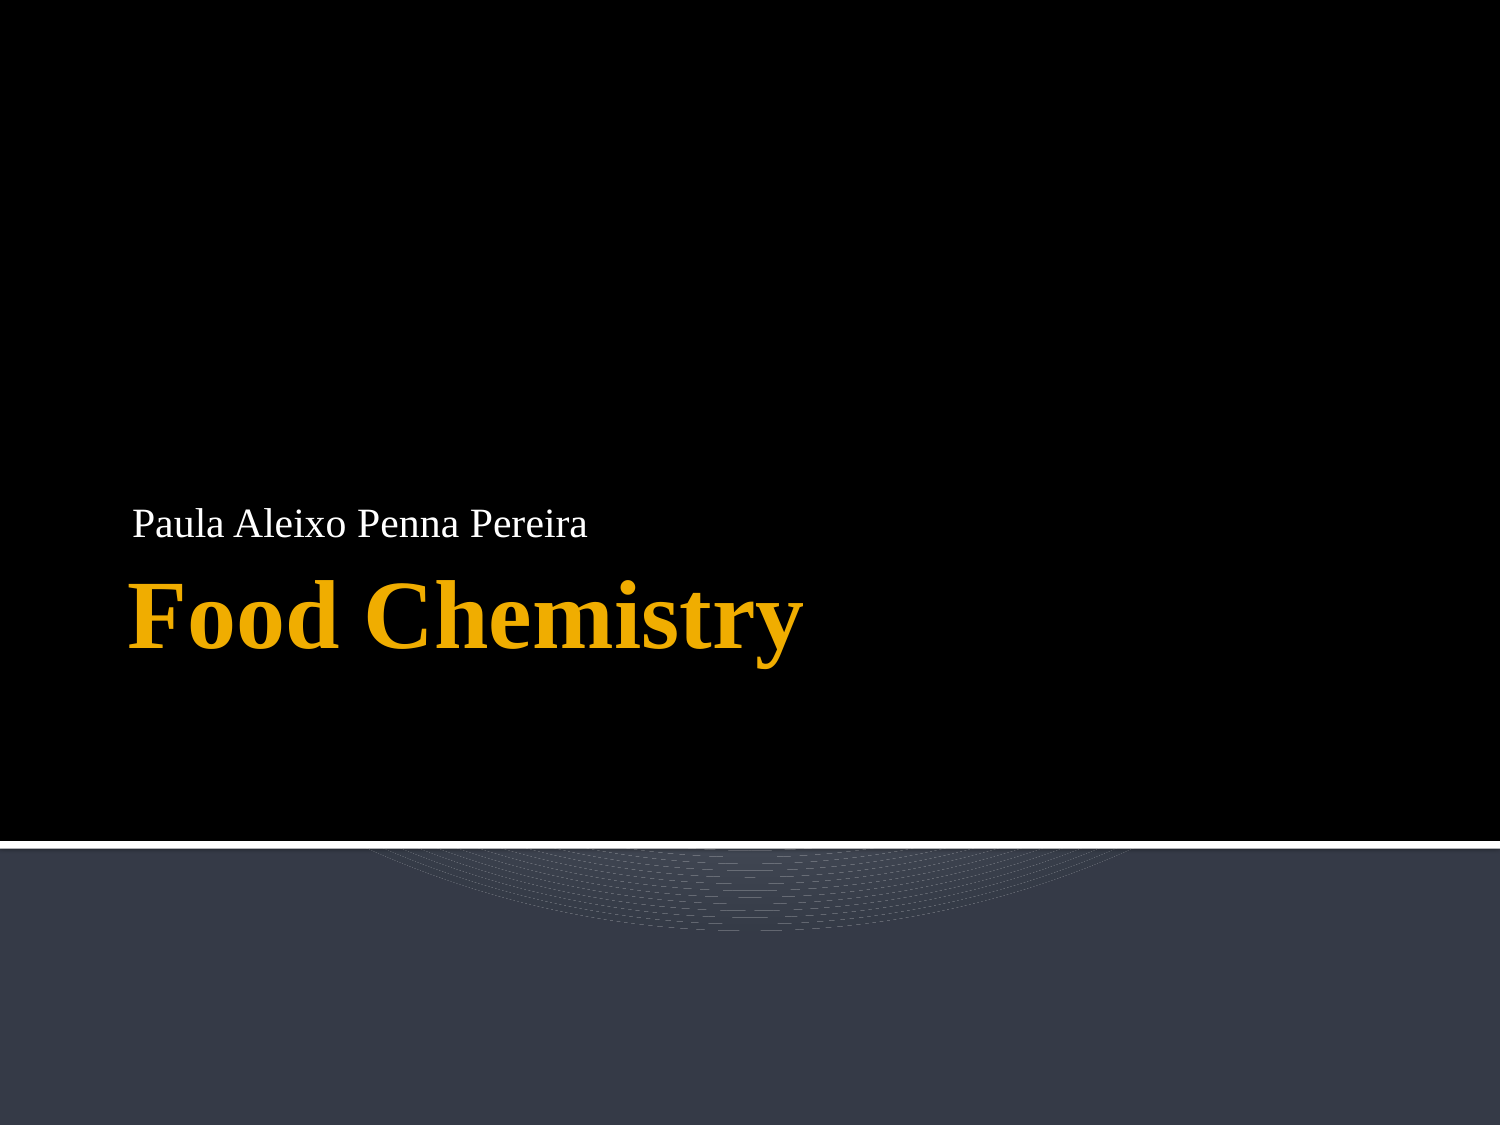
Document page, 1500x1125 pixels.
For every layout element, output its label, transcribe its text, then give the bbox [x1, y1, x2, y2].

title Food Chemistry [112, 550, 1438, 825]
subtitle Paula Aleixo Penna Pereira [112, 299, 1438, 546]
